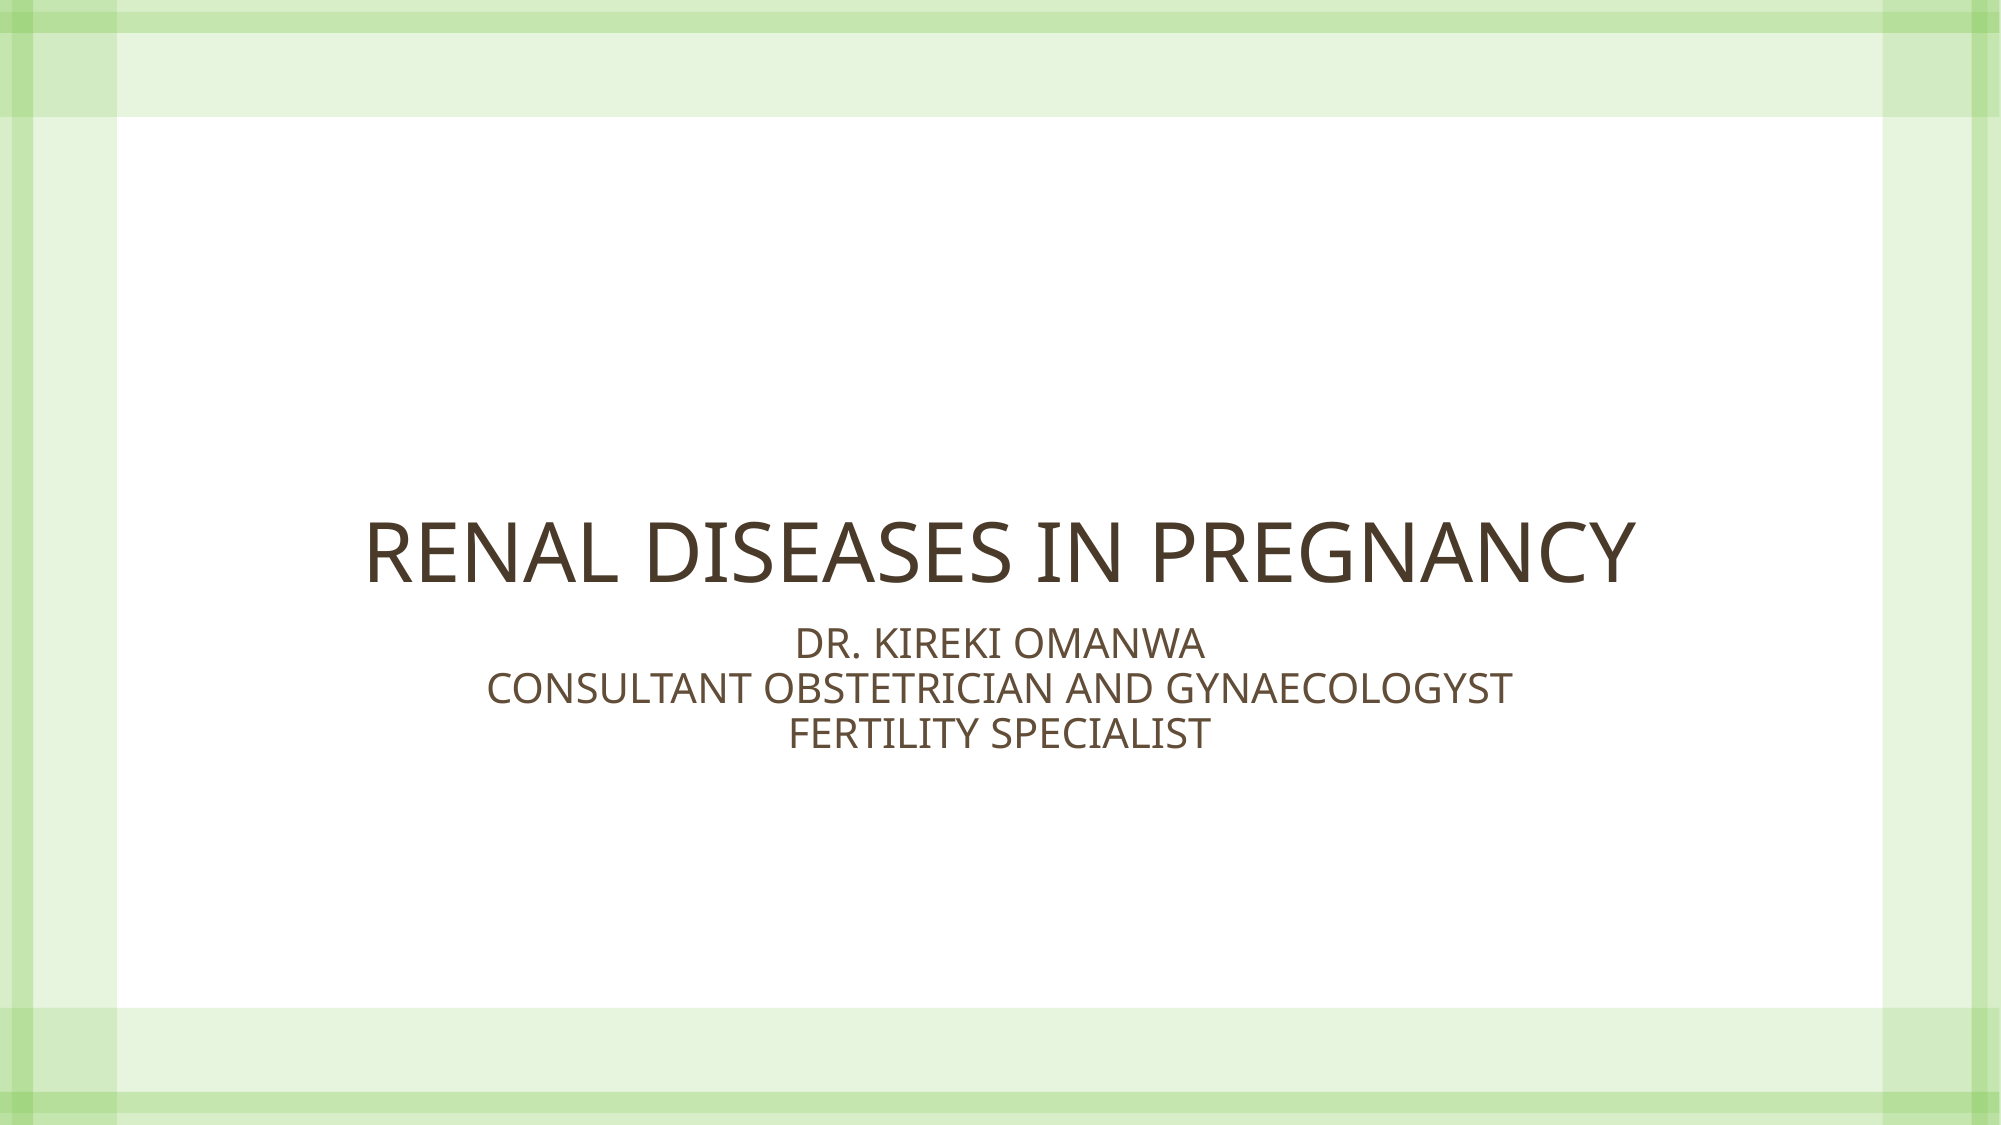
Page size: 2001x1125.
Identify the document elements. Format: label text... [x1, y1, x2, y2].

text_box RENAL DISEASES IN PREGNANCY [212, 195, 1788, 608]
text_box DR. KIREKI OMANWA CONSULTANT OBSTETRICIAN AND GYNAECOLOGYST FERTILITY SPECIALIST [212, 614, 1788, 765]
